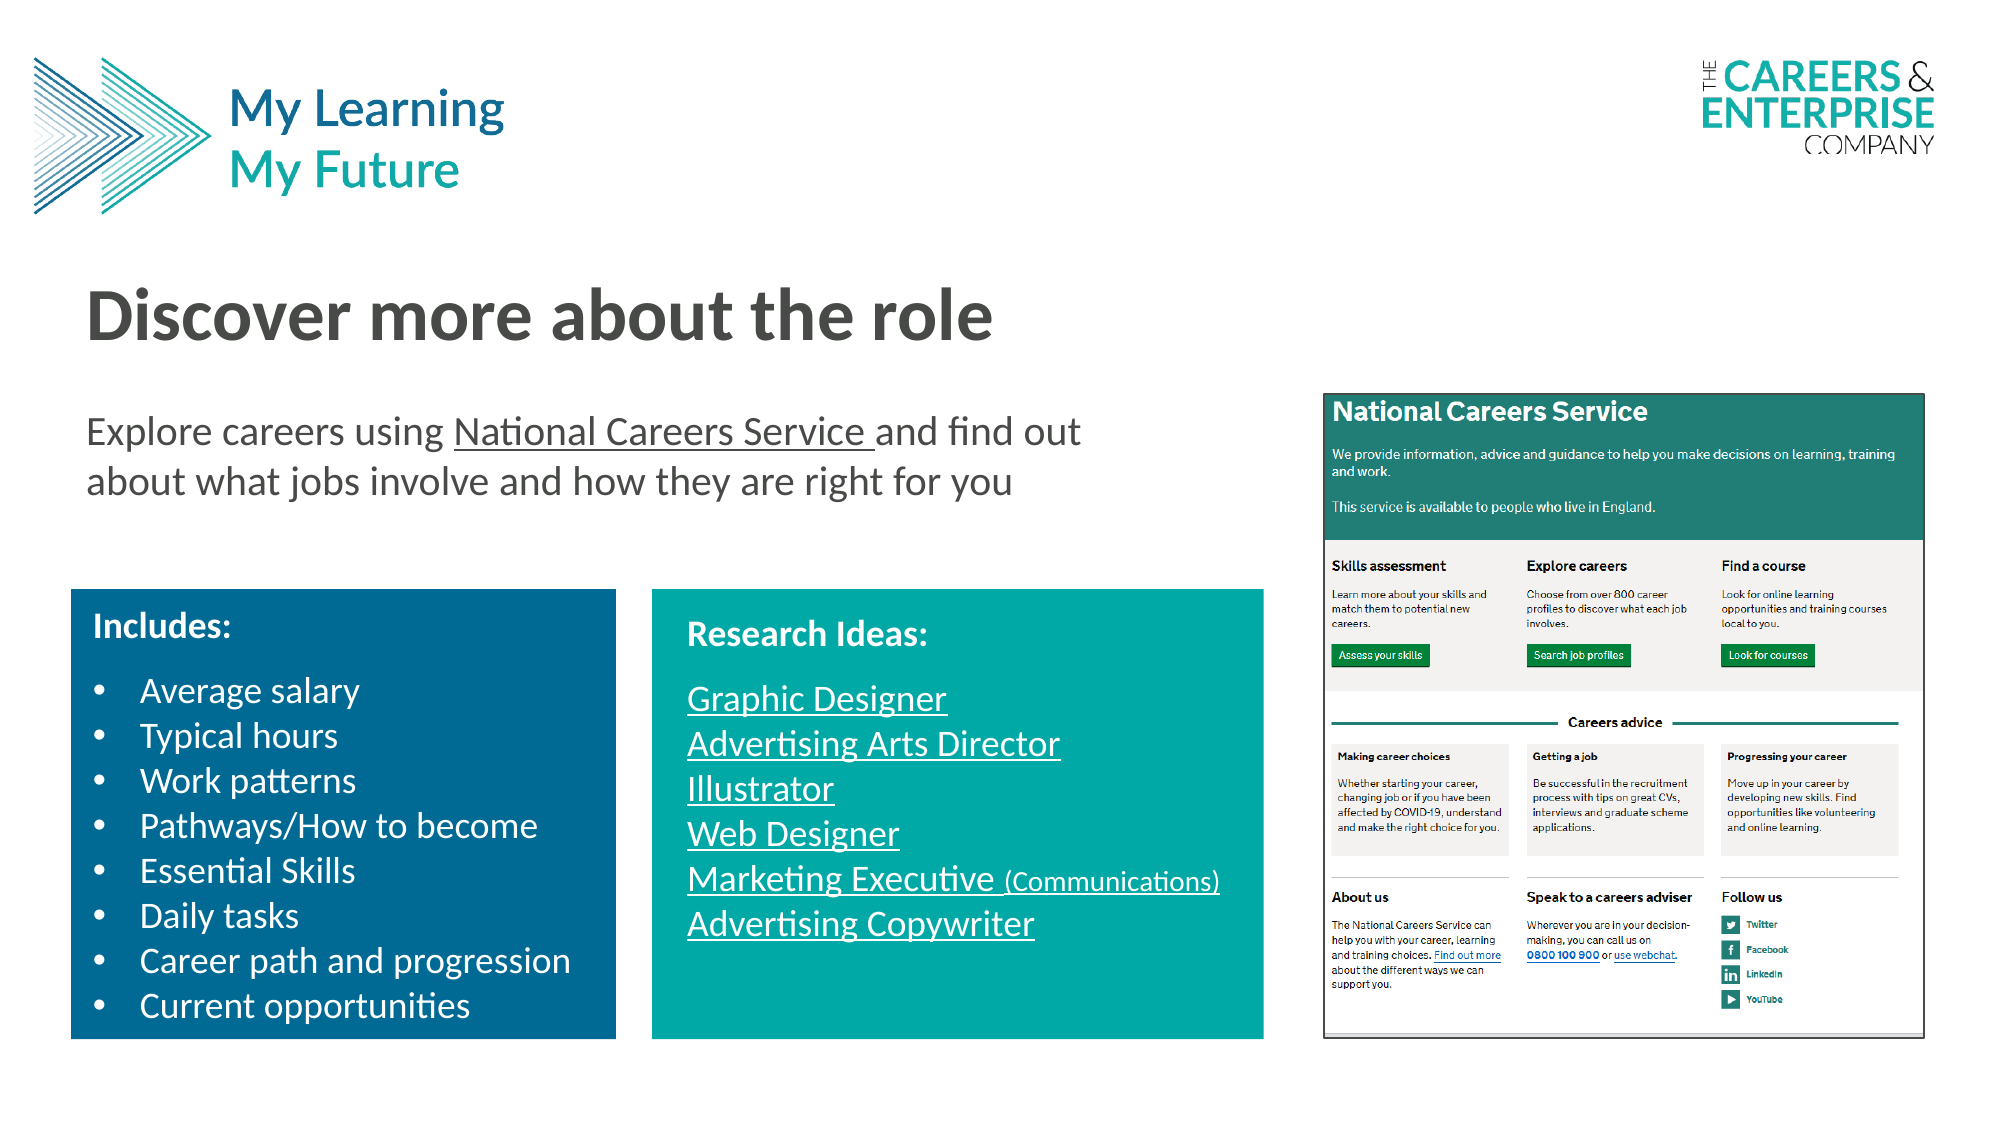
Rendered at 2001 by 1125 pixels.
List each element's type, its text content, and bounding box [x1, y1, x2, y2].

text_box Research Ideas: Graphic Designer Advertising Arts Director Illustrator Web Designer Marketing Executive (Communications) Advertising Copywriter [672, 601, 1252, 952]
text_box [651, 588, 1265, 1040]
text_box Explore careers using National Careers Service and find out about what jobs involve and how they are right for you [70, 396, 1161, 512]
text_box [70, 588, 617, 1040]
text_box Includes: Average salary Typical hours Work patterns Pathways/How to become Essential Skills Daily tasks Career path and progression Current opportunities [77, 594, 609, 1034]
picture [1324, 394, 1924, 1037]
picture [10, 33, 539, 238]
text_box Discover more about the role [71, 257, 1132, 363]
